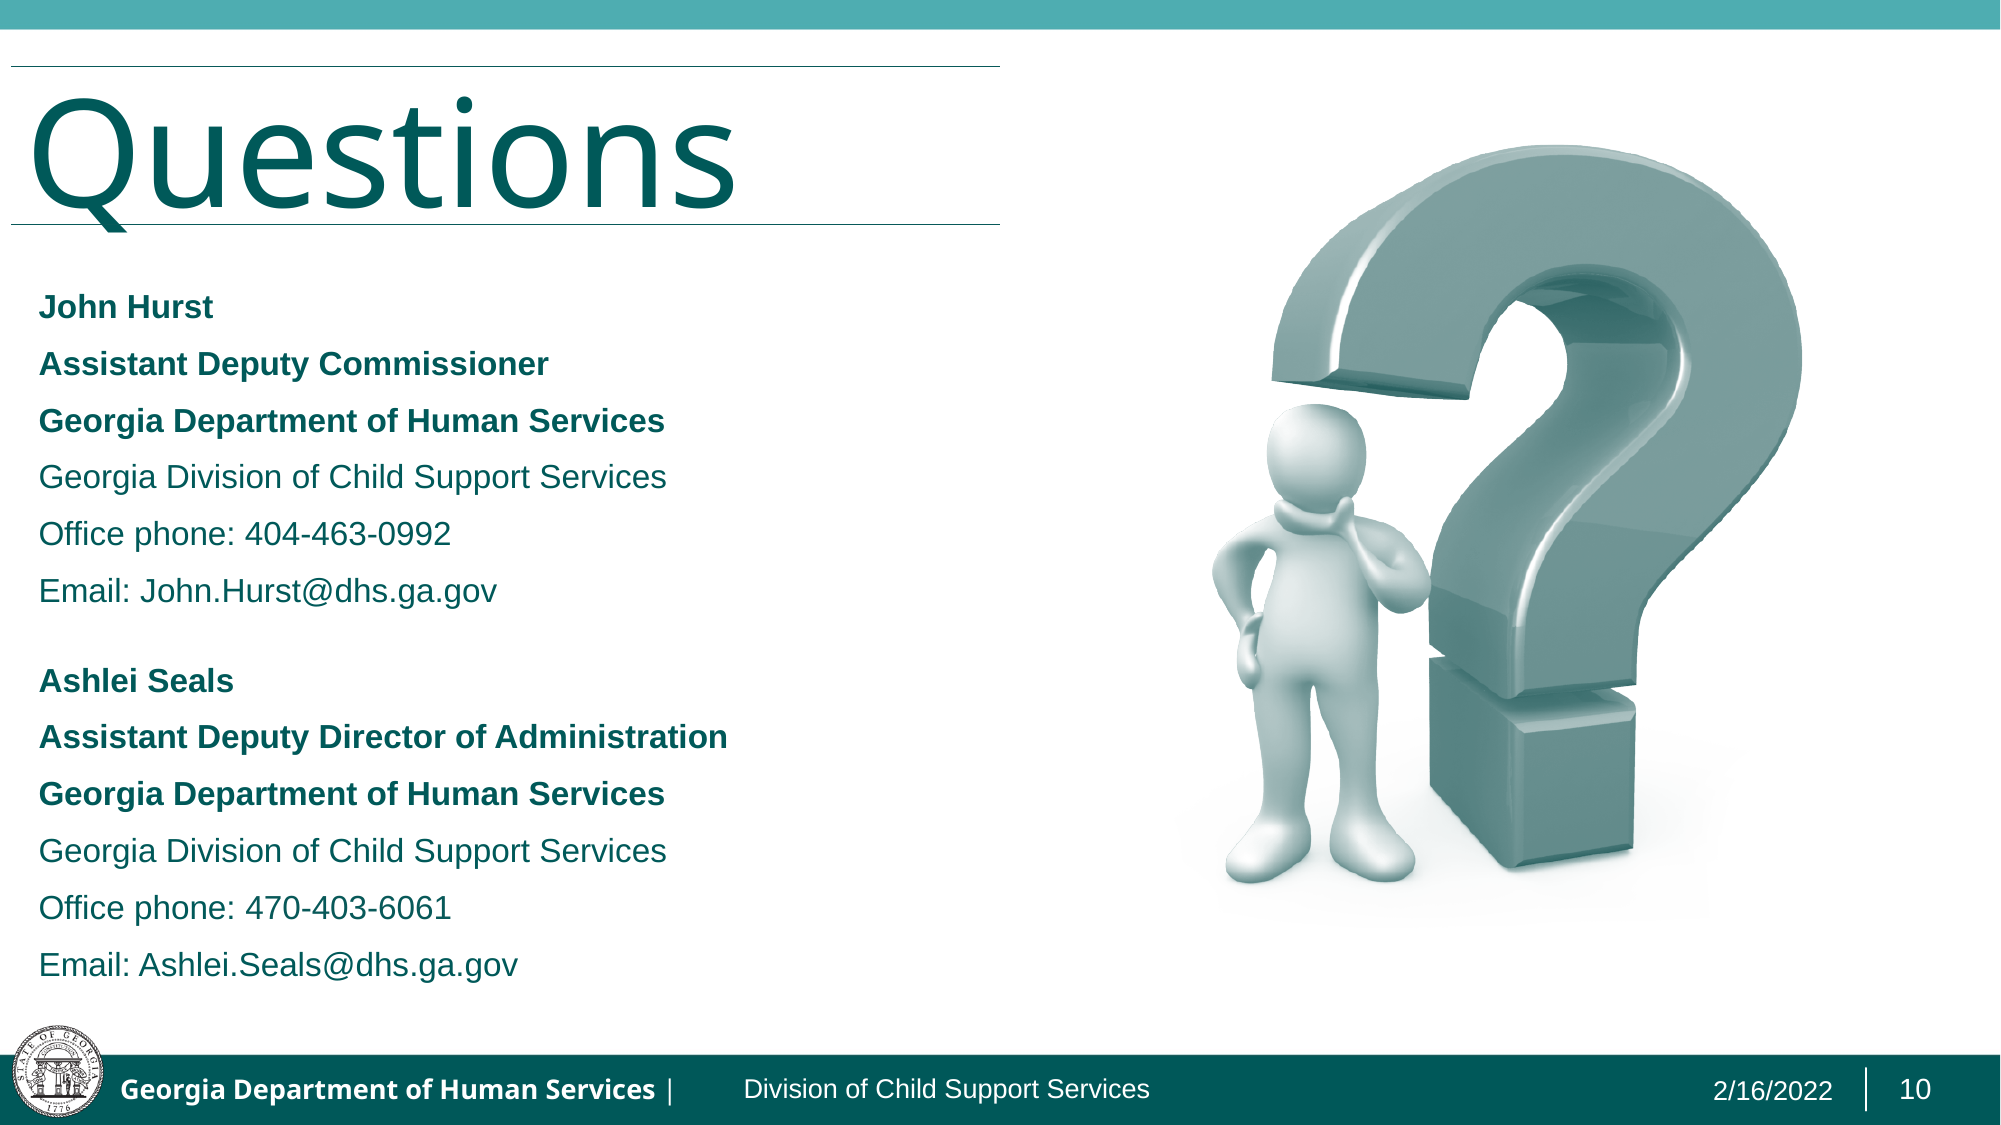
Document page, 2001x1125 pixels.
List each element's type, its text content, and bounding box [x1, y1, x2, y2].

text_box Ashlei Seals Assistant Deputy Director of Administration Georgia Department of Human Services Georgia Division of Child Support Services Office phone: 470-403-6061 Email: Ashlei.Seals@dhs.ga.gov [23, 656, 881, 991]
list Division of Child Support Services [728, 1067, 1641, 1111]
text_box John Hurst Assistant Deputy Commissioner Georgia Department of Human Services Georgia Division of Child Support Services Office phone: 404-463-0992 Email: John.Hurst@dhs.ga.gov [23, 282, 881, 618]
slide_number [1641, 1059, 1849, 1120]
picture [0, 0, 2001, 1125]
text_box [11, 50, 1001, 248]
